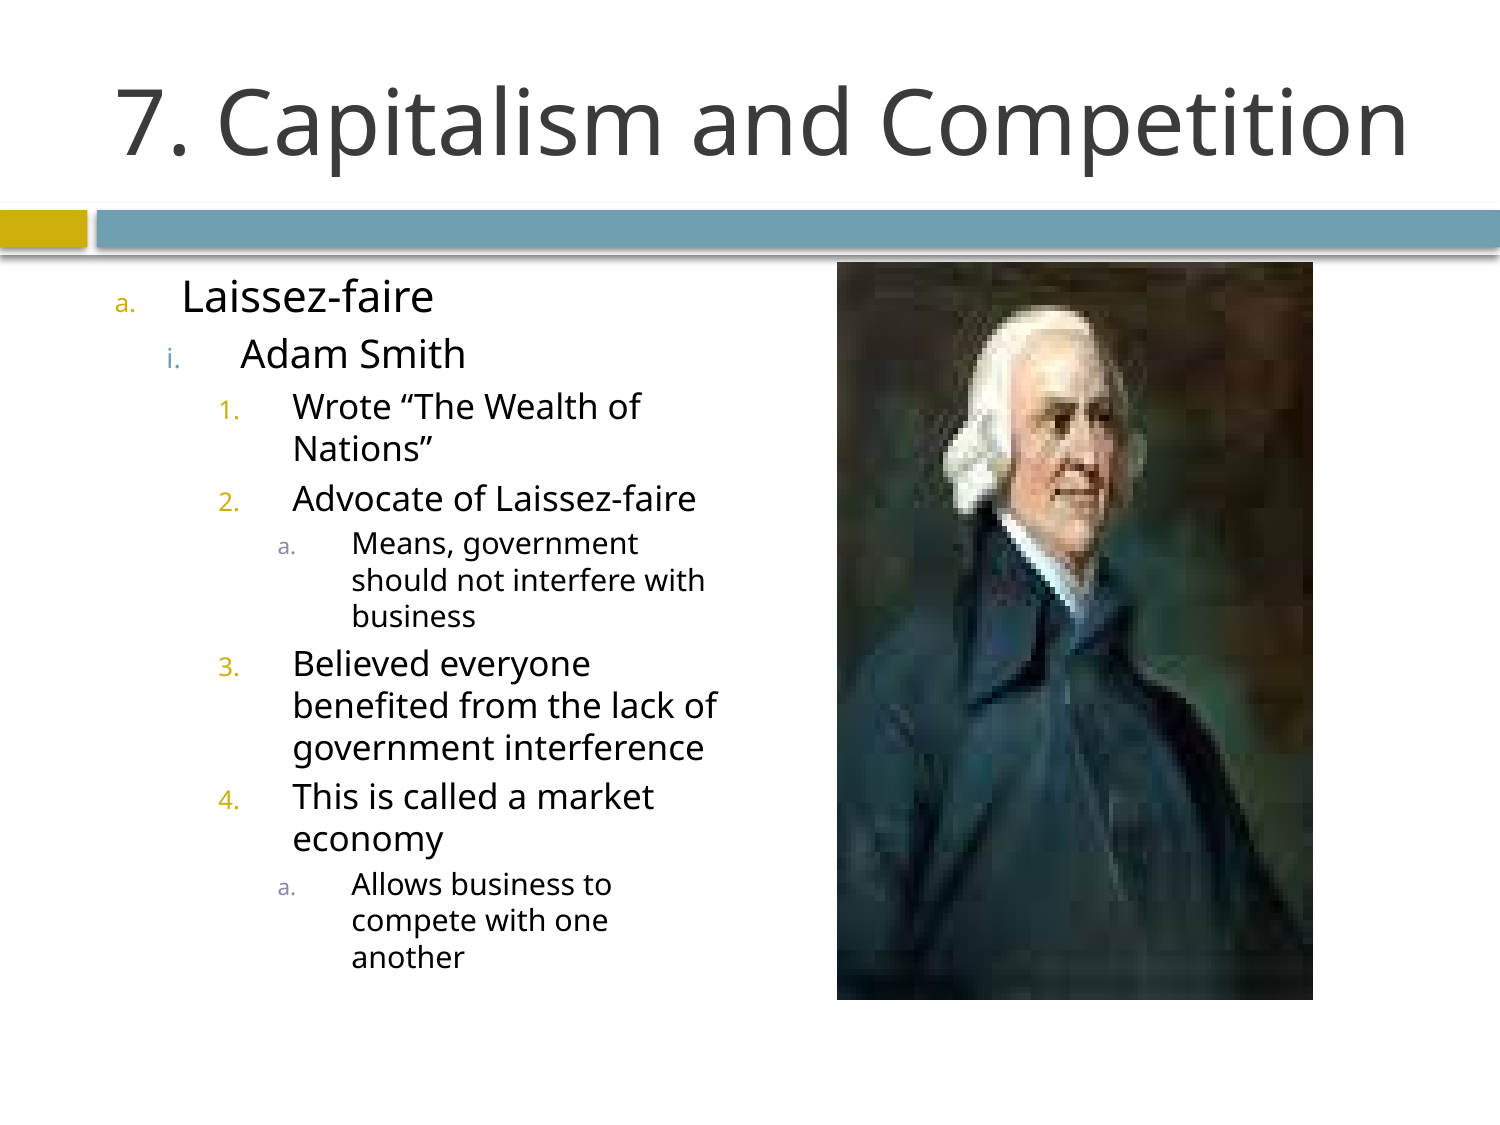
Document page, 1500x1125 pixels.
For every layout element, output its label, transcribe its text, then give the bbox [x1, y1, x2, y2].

title 7. Capitalism and Competition [99, 37, 1438, 200]
list Laissez-faire Adam Smith Wrote “The Wealth of Nations” Advocate of Laissez-faire Means, government should not interfere with business Believed everyone benefited from the lack of government interference This is called a market economy Allows business to compete with one another [99, 260, 738, 1011]
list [837, 262, 1313, 1001]
